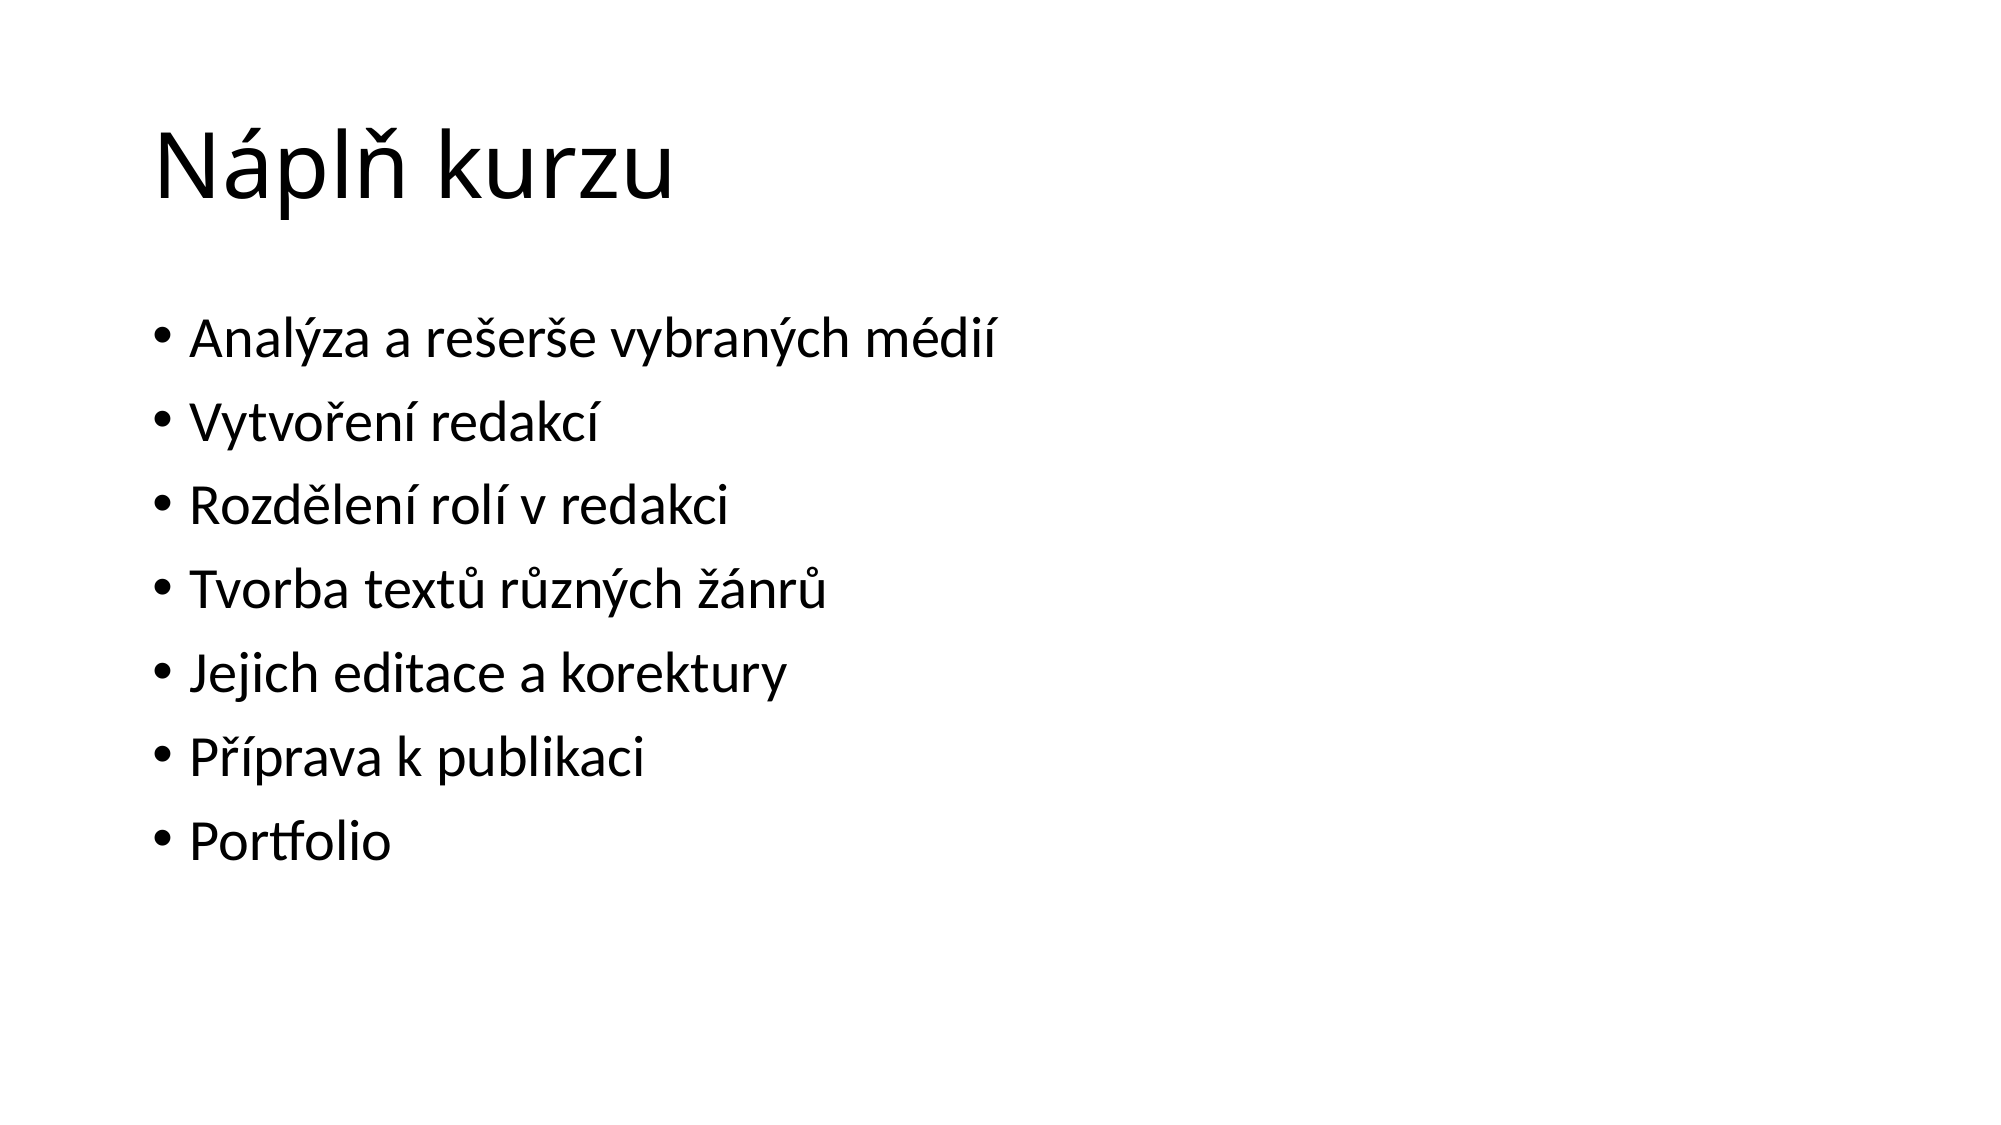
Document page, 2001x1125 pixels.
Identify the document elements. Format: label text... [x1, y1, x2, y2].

title Náplň kurzu [137, 59, 1863, 278]
list Analýza a rešerše vybraných médií Vytvoření redakcí Rozdělení rolí v redakci Tvorba textů různých žánrů Jejich editace a korektury Příprava k publikaci Portfolio [137, 299, 1863, 1014]
